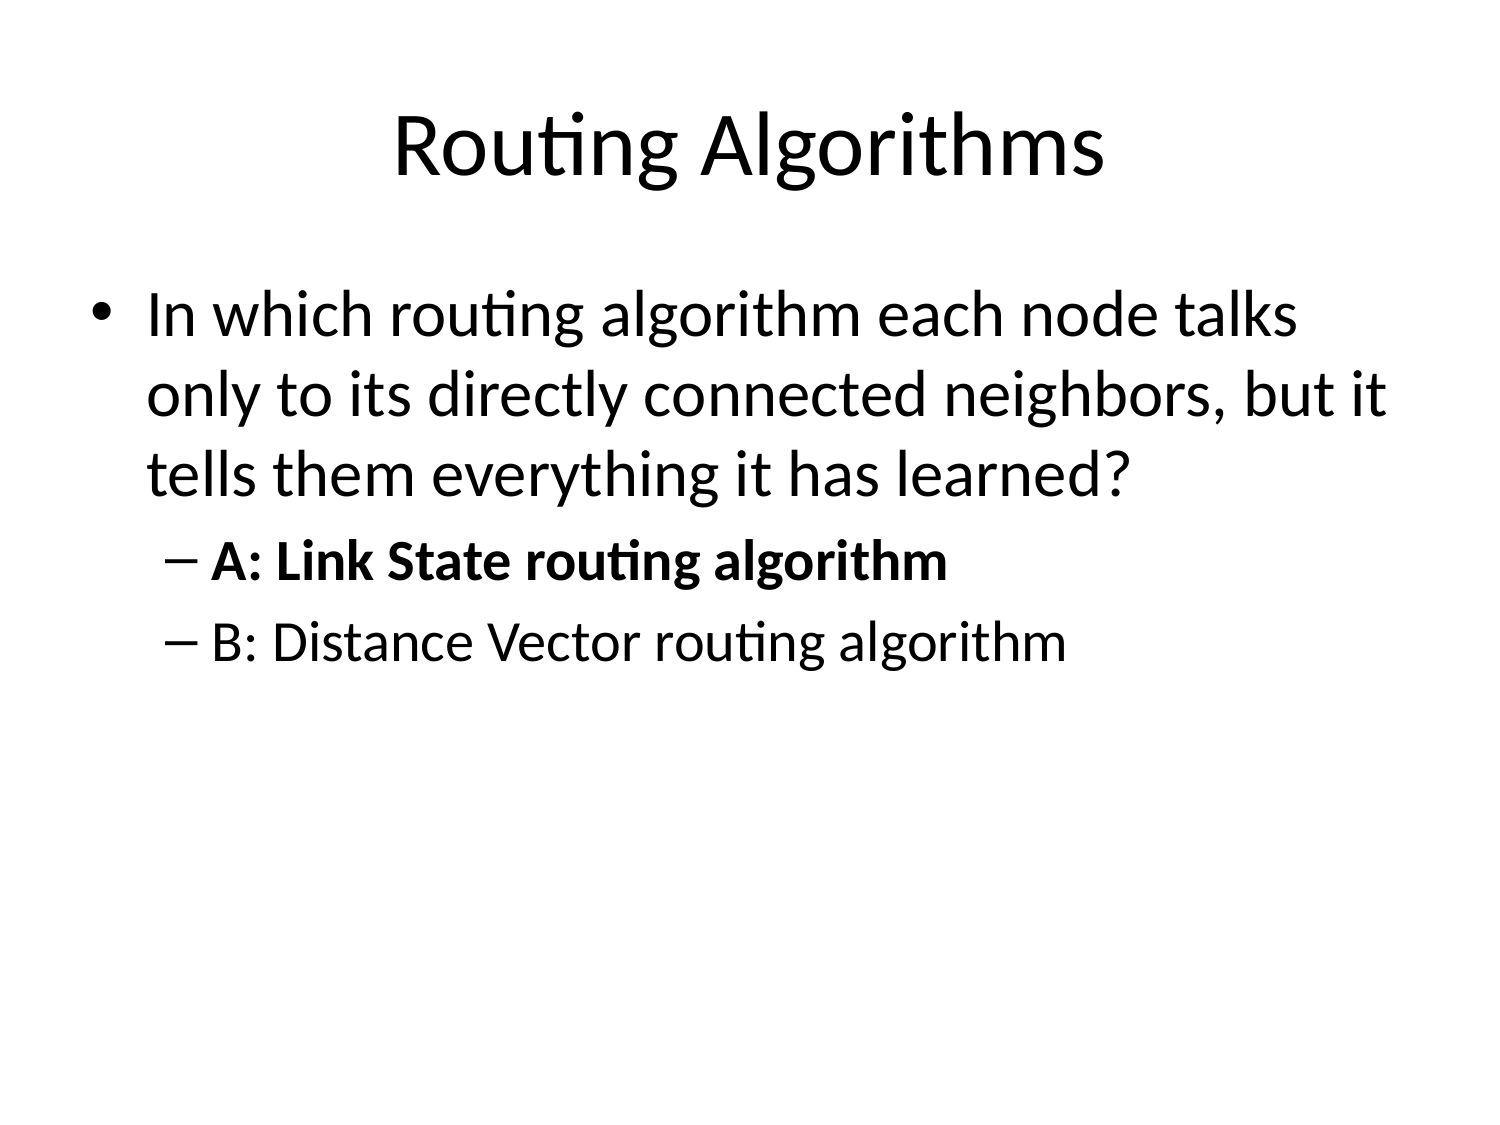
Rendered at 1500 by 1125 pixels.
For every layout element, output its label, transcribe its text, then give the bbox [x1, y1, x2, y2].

title Routing Algorithms [75, 45, 1425, 233]
list In which routing algorithm each node talks only to its directly connected neighbors, but it tells them everything it has learned? A: Link State routing algorithm B: Distance Vector routing algorithm [75, 262, 1425, 1005]
